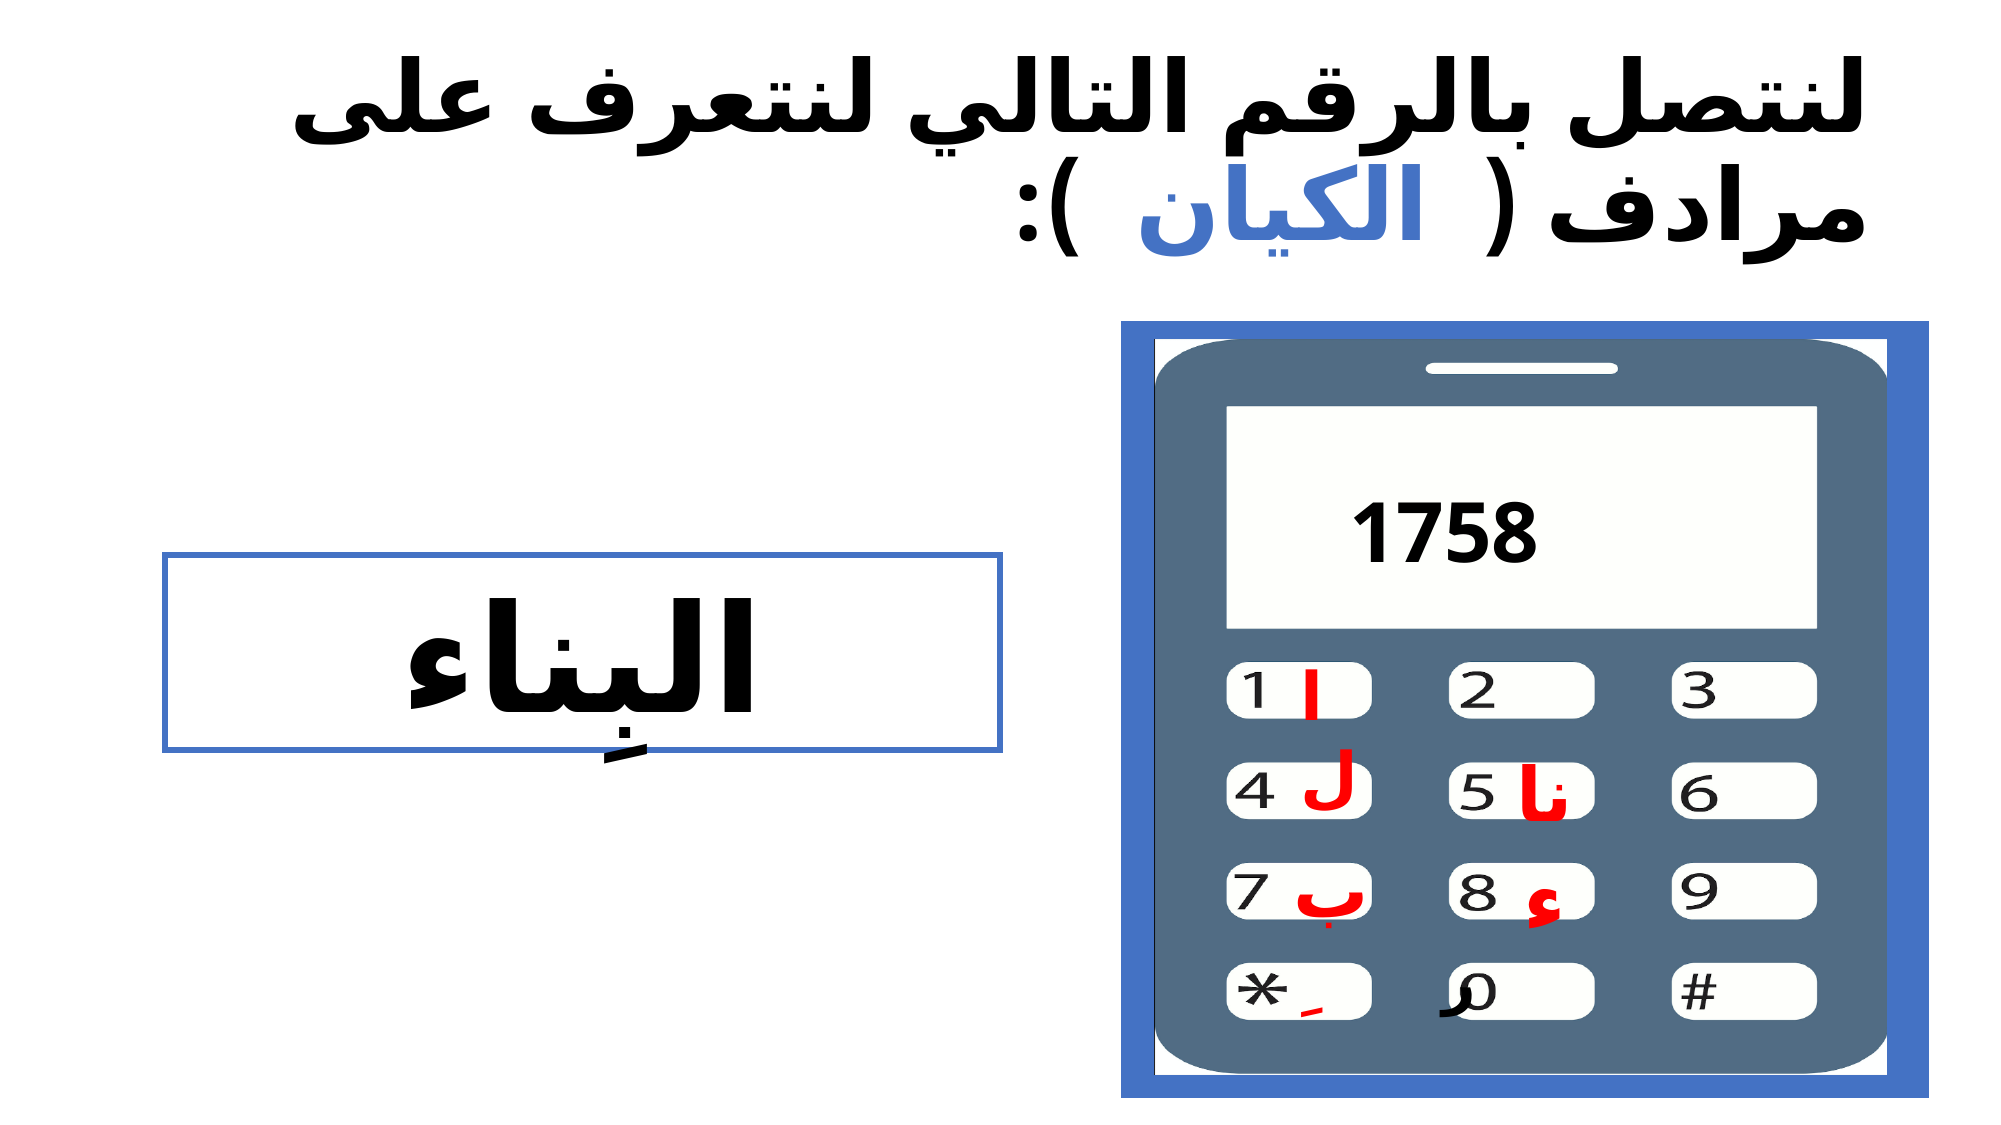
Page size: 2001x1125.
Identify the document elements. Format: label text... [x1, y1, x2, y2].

text_box [1121, 321, 1929, 1098]
text_box البِناء [164, 554, 1001, 751]
picture [1154, 339, 1887, 1075]
title لنتصل بالرقم التالي لنتعرف على مرادف ( الكيان ): [112, 68, 1887, 241]
